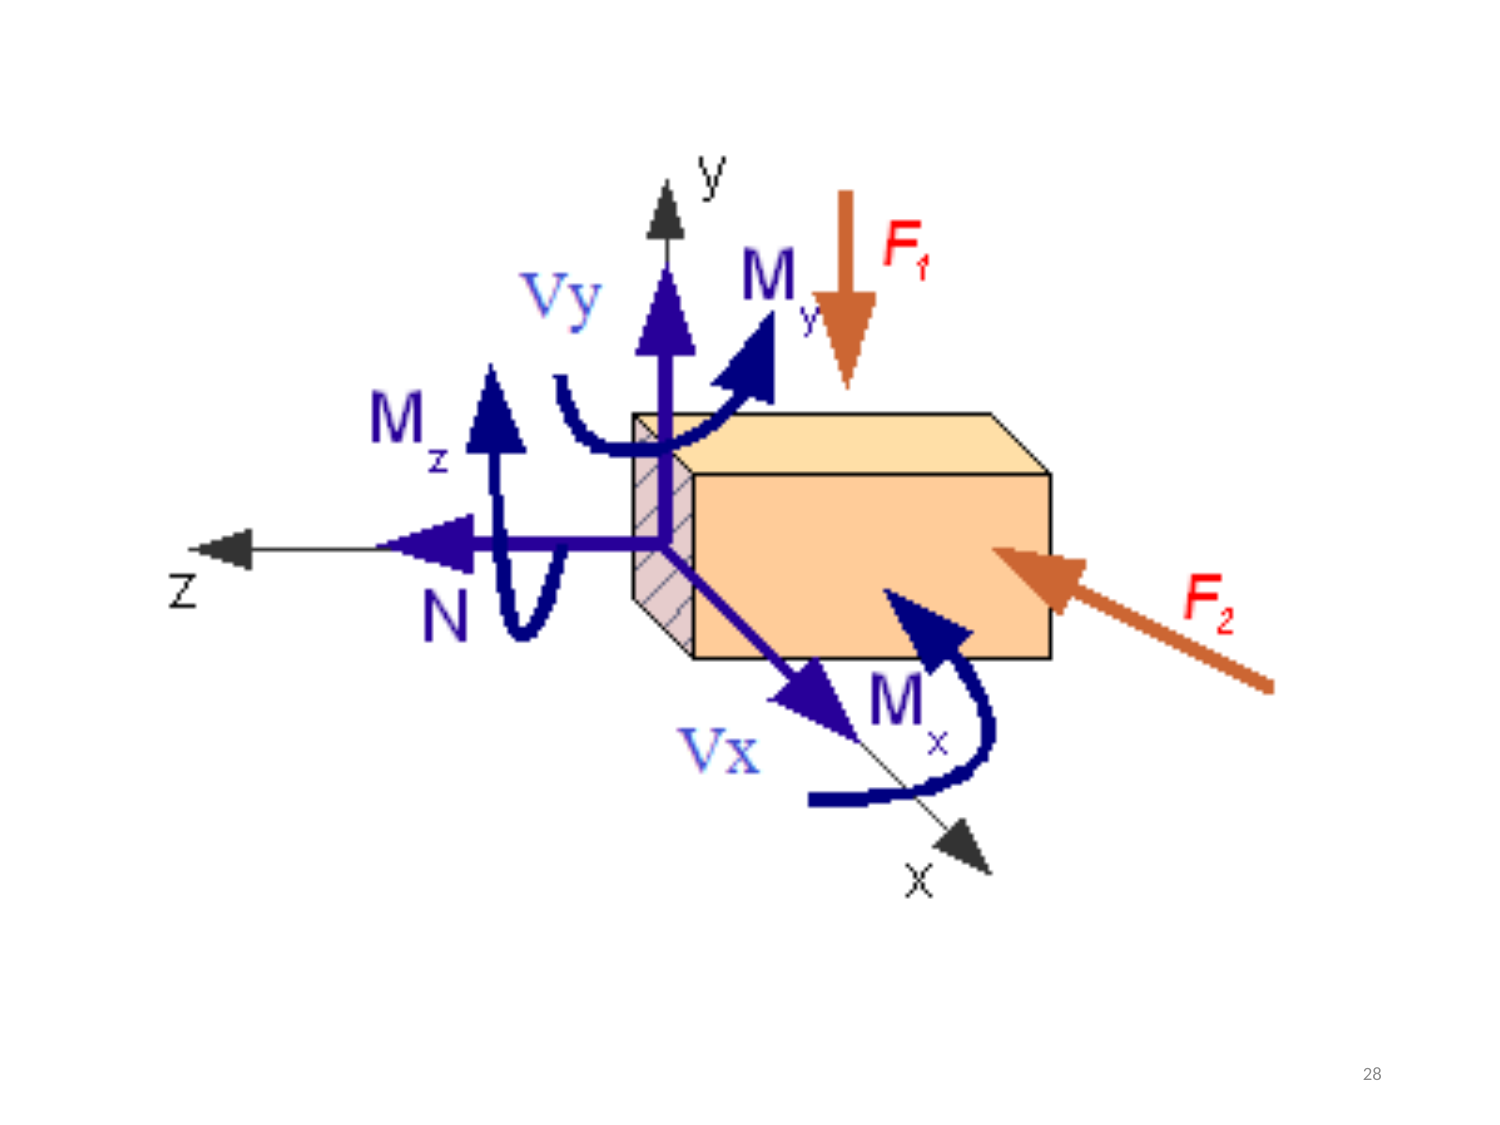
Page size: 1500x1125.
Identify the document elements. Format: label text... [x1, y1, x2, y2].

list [137, 124, 1313, 944]
slide_number 28 [1059, 1042, 1397, 1103]
